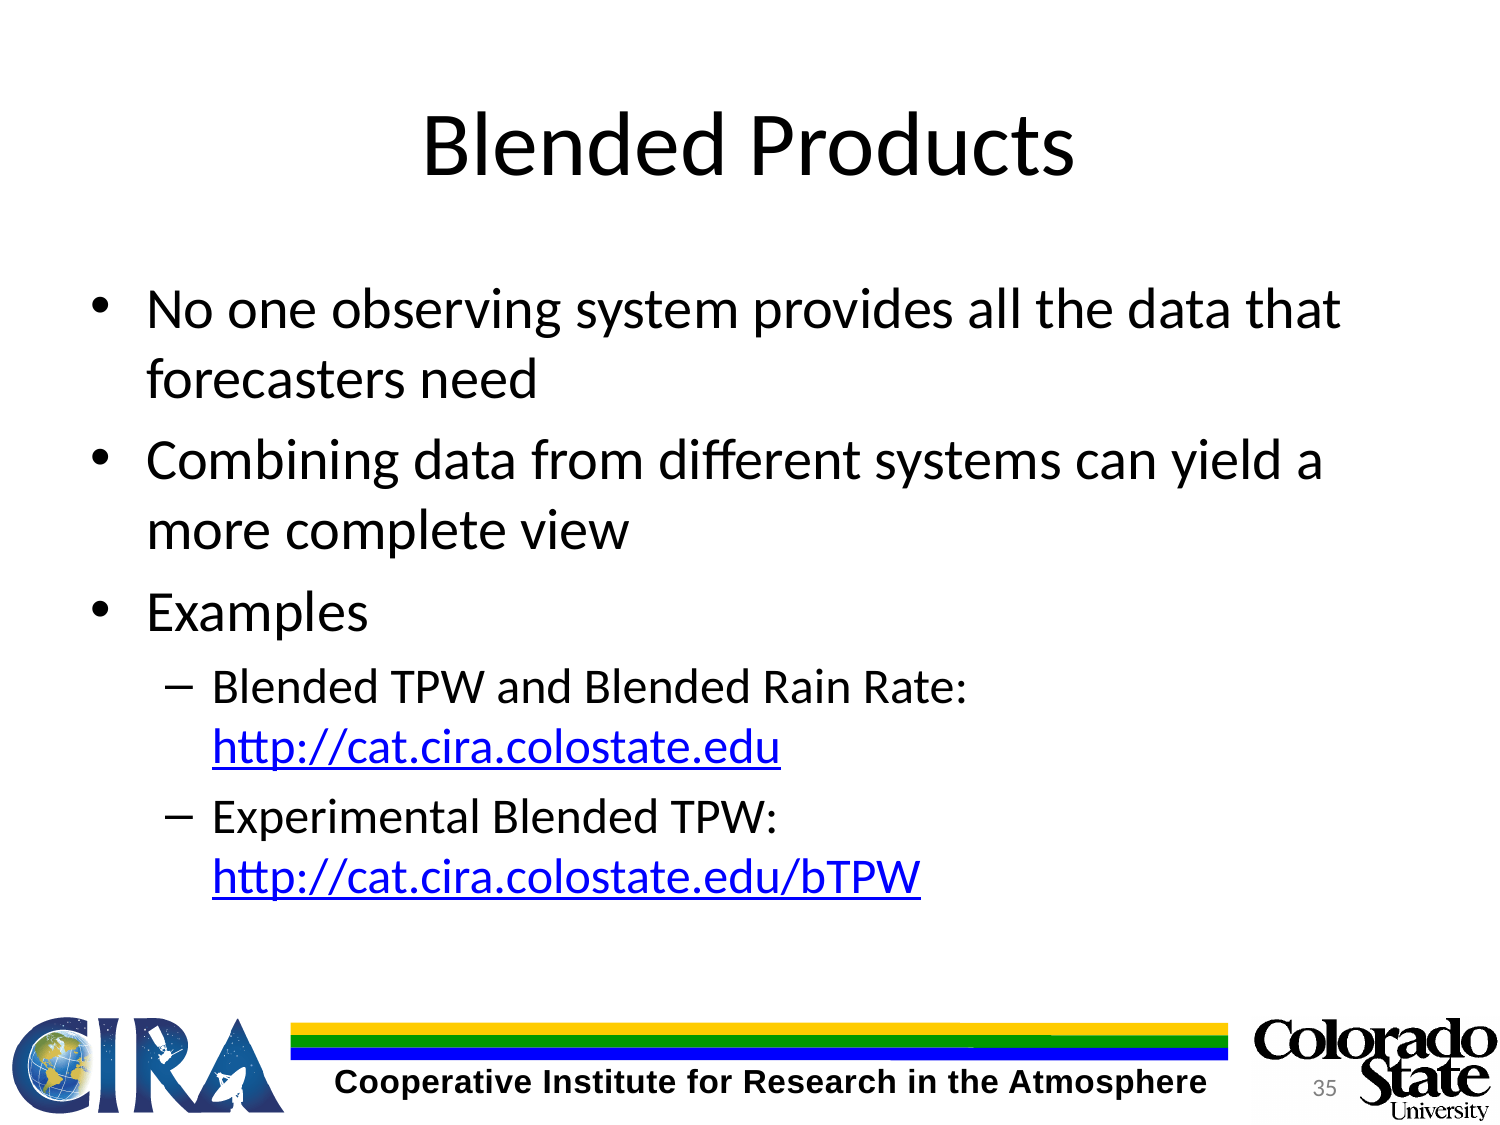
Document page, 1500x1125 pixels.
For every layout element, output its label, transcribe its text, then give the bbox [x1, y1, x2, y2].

list No one observing system provides all the data that forecasters need Combining data from different systems can yield a more complete view Examples Blended TPW and Blended Rain Rate: http://cat.cira.colostate.edu Experimental Blended TPW: http://cat.cira.colostate.edu/bTPW [74, 262, 1426, 1006]
picture [1251, 1016, 1500, 1046]
picture [0, 1004, 296, 1125]
title Blended Products [74, 44, 1426, 233]
text_box 35 [1149, 1046, 1500, 1125]
